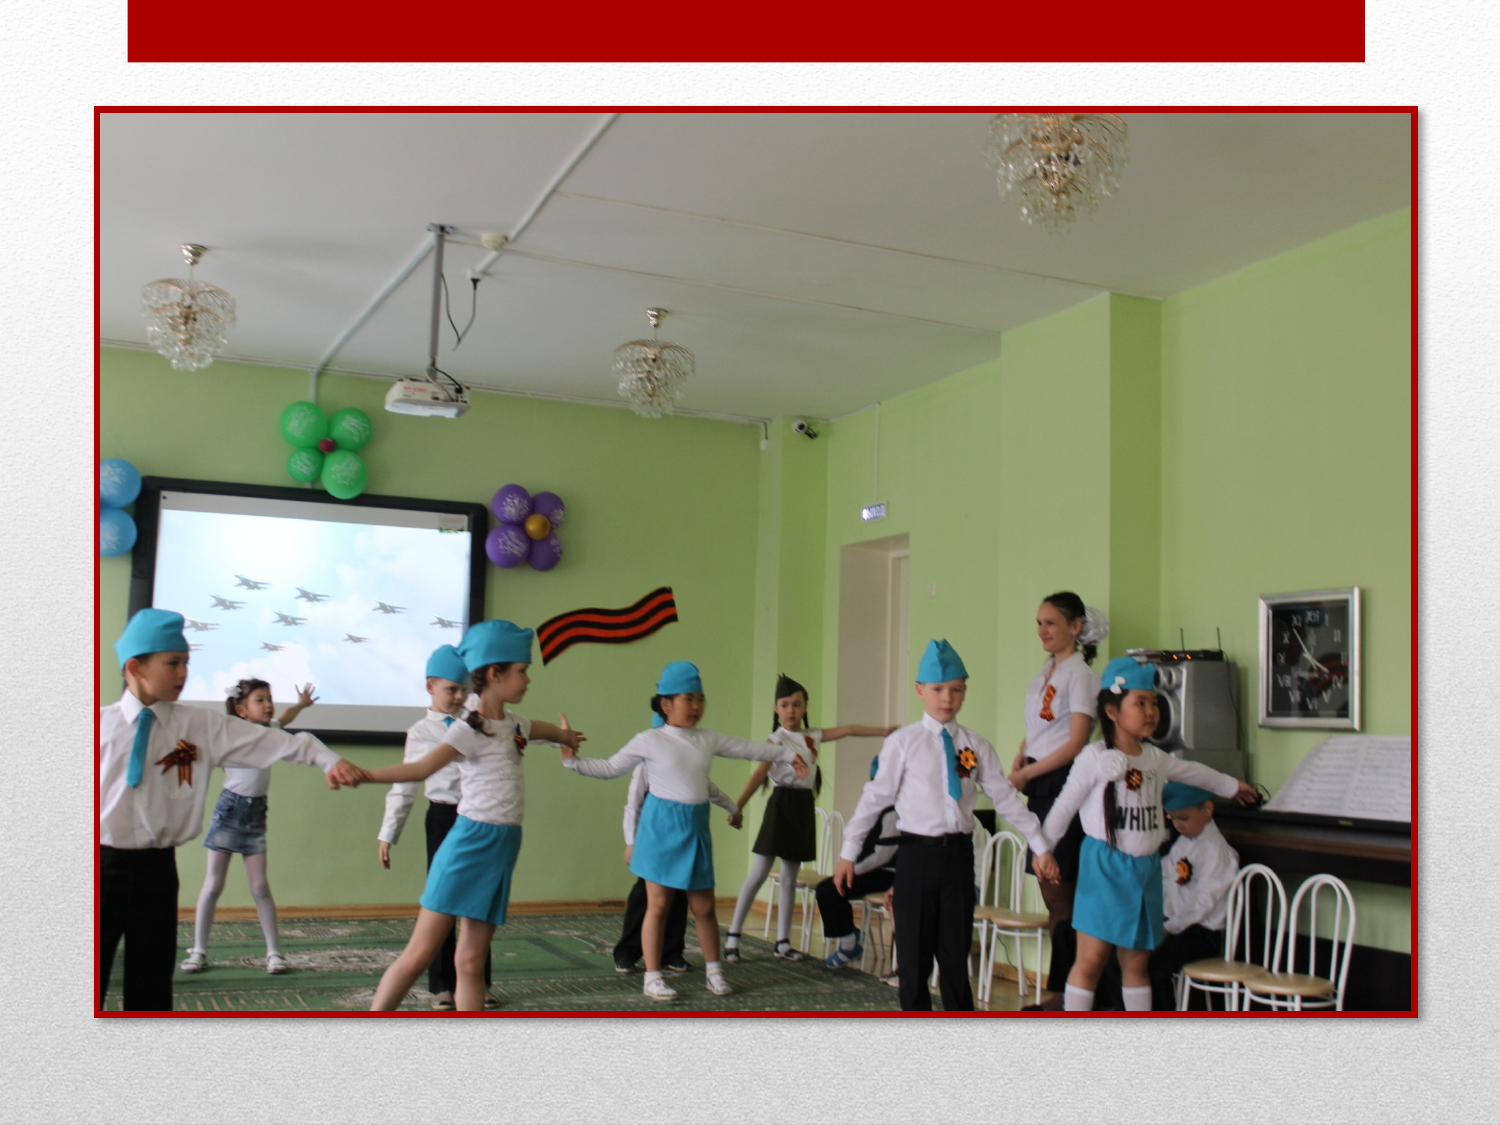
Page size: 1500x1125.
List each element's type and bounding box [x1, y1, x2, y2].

list [99, 111, 1413, 1013]
